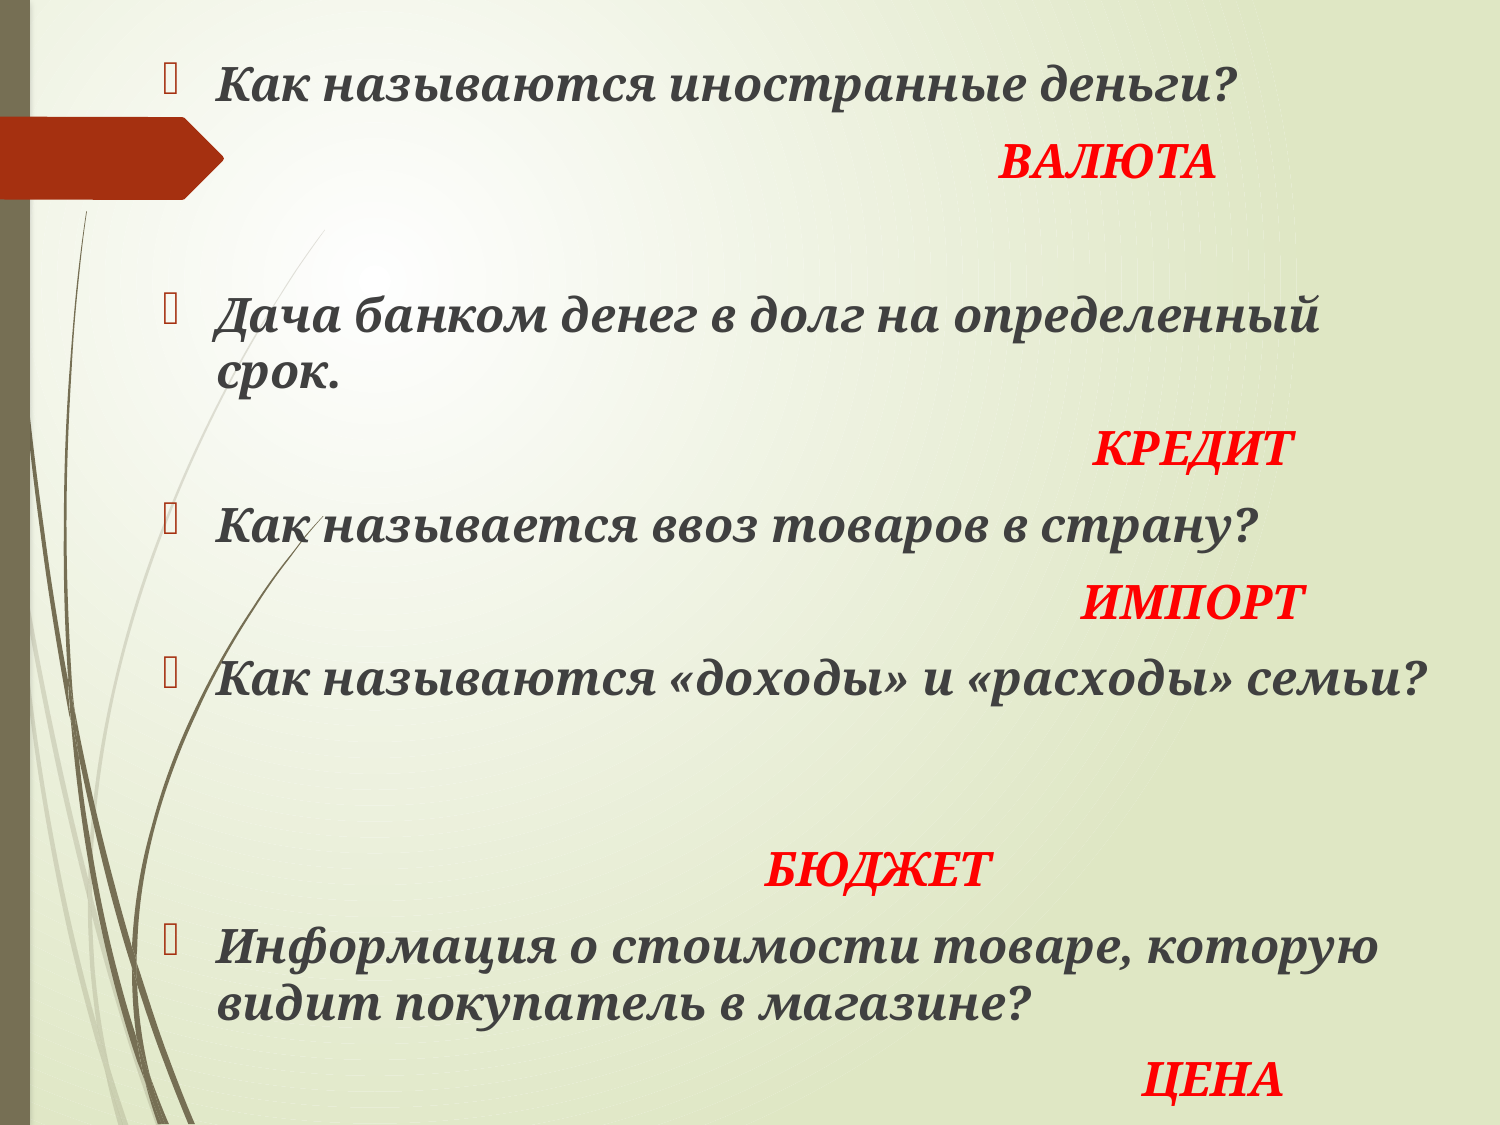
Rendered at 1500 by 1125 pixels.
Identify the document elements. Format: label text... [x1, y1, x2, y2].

list Как называются иностранные деньги? ВАЛЮТА Дача банком денег в долг на определенный срок. КРЕДИТ Как называется ввоз товаров в страну? ИМПОРТ Как называются «доходы» и «расходы» семьи? БЮДЖЕТ Информация о стоимости товаре, которую видит покупатель в магазине? ЦЕНА [147, 46, 1459, 1125]
